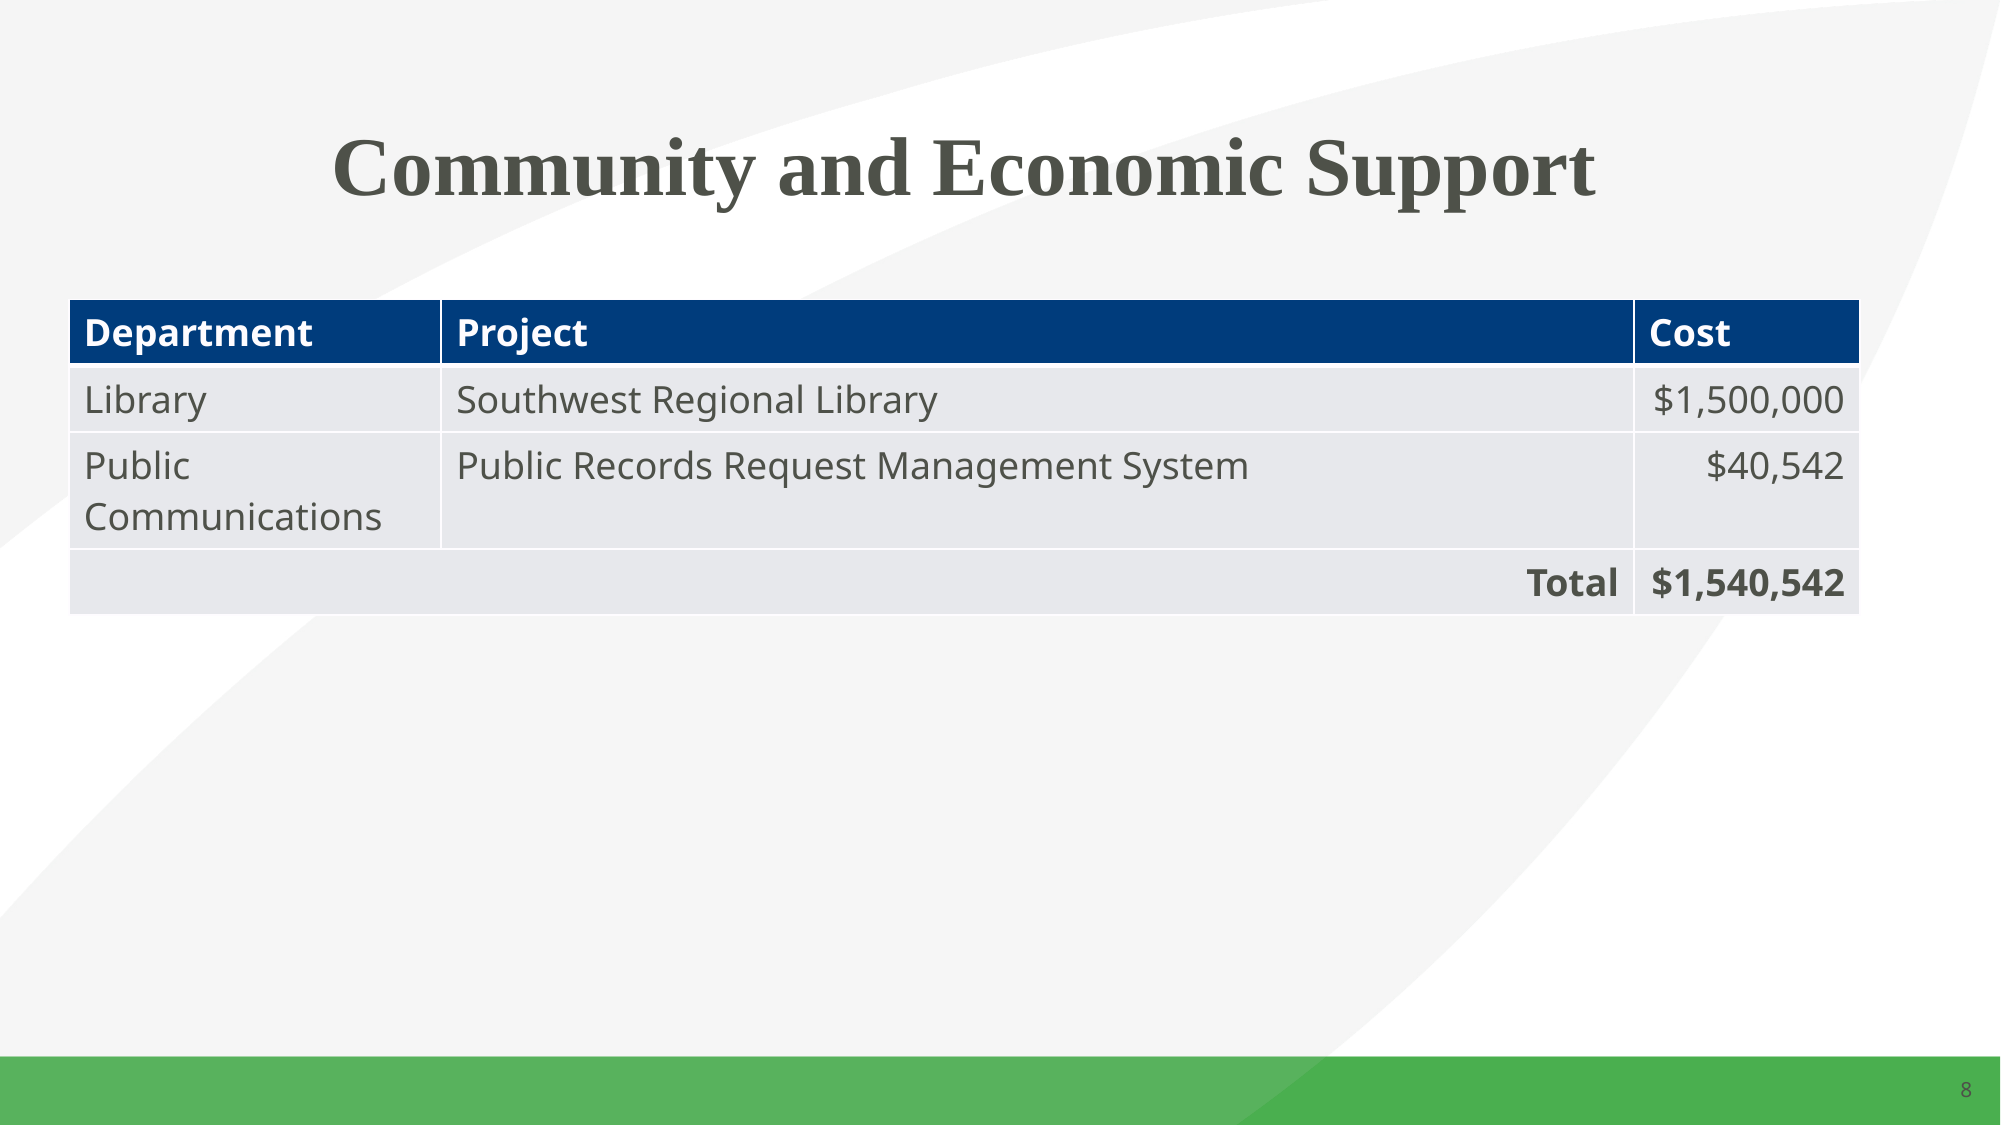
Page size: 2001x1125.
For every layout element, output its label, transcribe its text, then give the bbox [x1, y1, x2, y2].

table_cell Public Records Request Management System [442, 433, 1633, 548]
table_cell $40,542 [1635, 433, 1859, 548]
table_cell Southwest Regional Library [442, 368, 1633, 431]
table_cell Public Communications [70, 433, 440, 548]
title Community and Economic Support [68, 59, 1861, 278]
table_cell $1,540,542 [1635, 550, 1859, 614]
picture [0, 0, 2001, 1125]
table_header Cost [1635, 300, 1859, 363]
table_header Department [70, 300, 440, 363]
table_cell Total [70, 550, 1633, 614]
table_cell $1,500,000 [1635, 368, 1859, 431]
table_header Project [442, 300, 1633, 363]
slide_number 8 [1761, 1069, 1987, 1107]
table_cell Library [70, 368, 440, 431]
